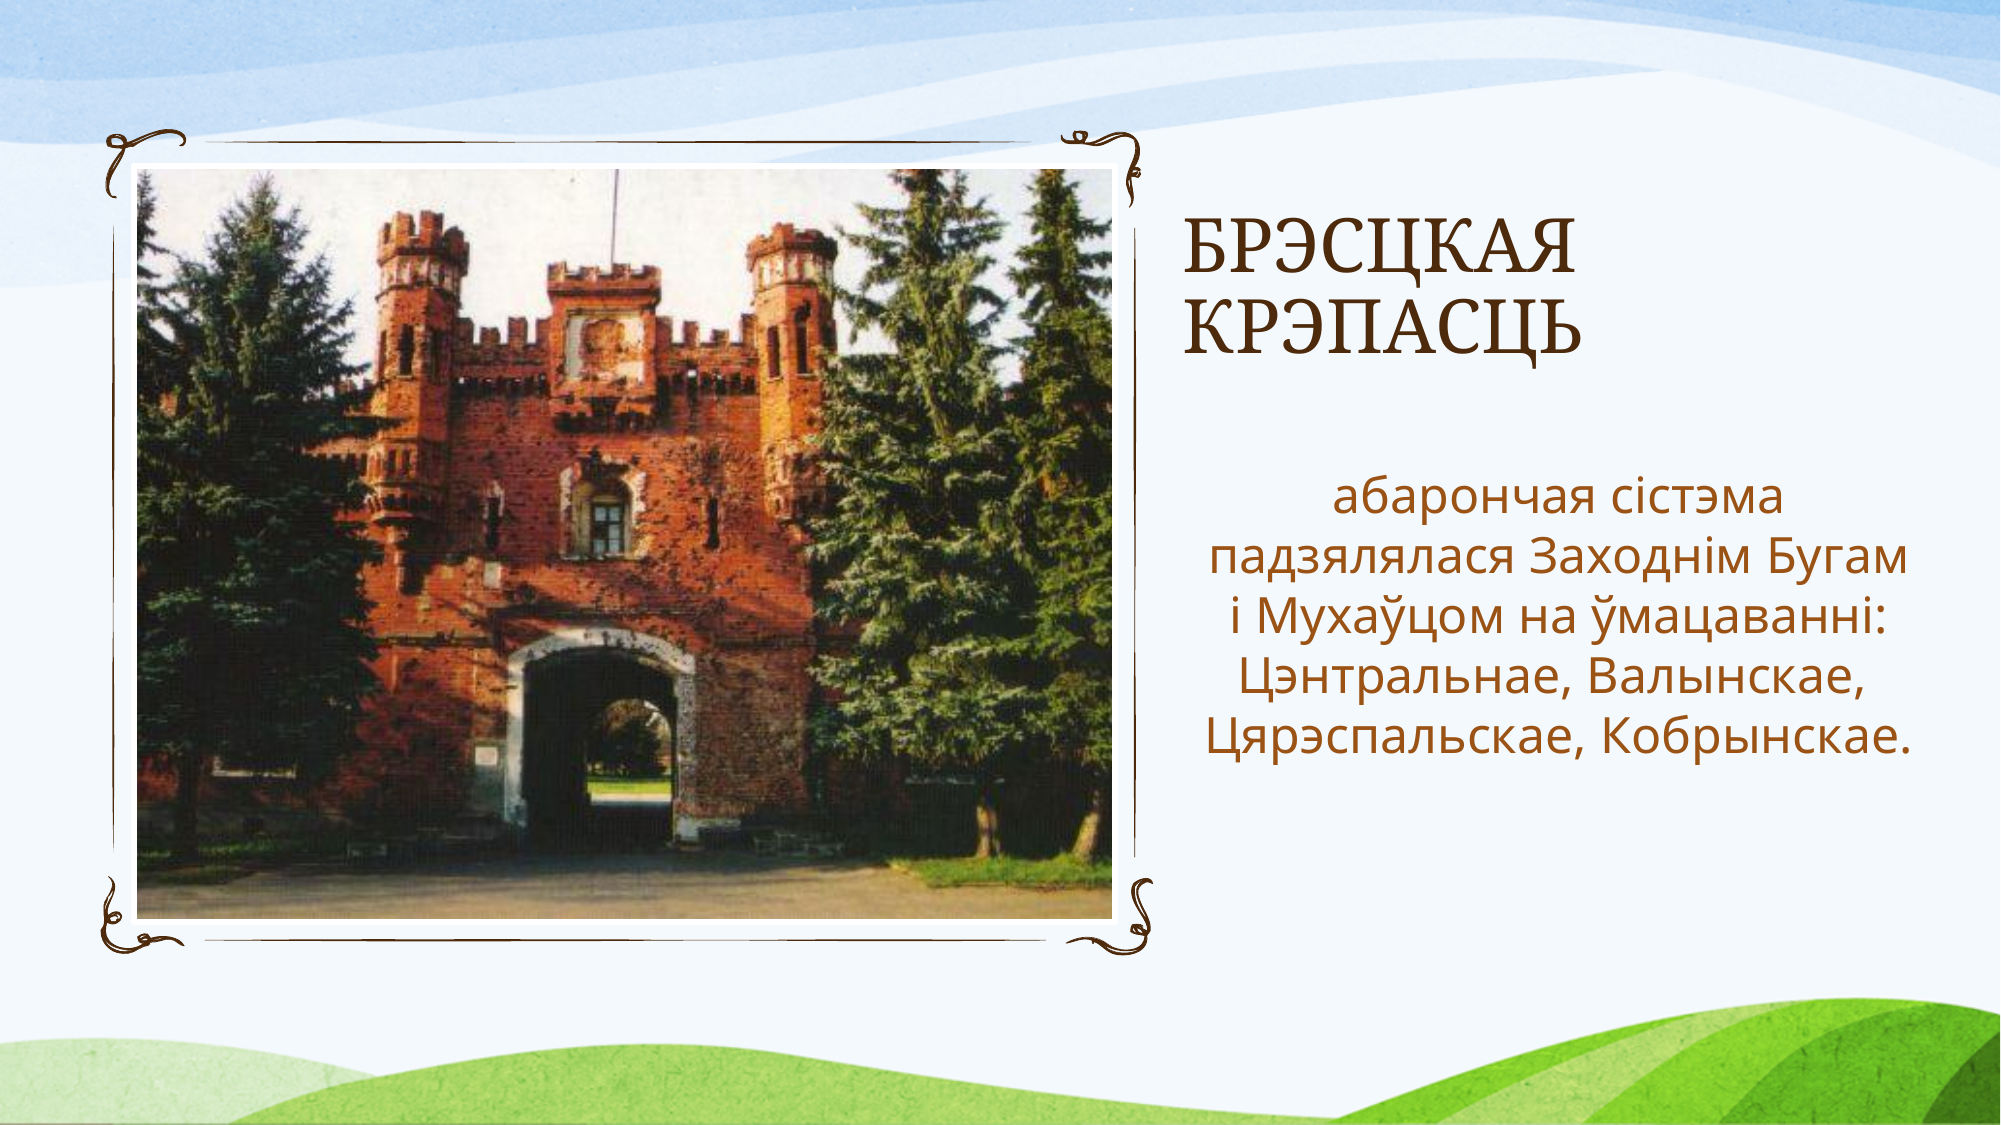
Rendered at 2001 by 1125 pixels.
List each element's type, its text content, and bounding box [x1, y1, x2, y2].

list абарончая сістэма падзялялася Заходнім Бугам і Мухаўцом на ўмацаванні: Цэнтральнае, Валынскае, Цярэспальскае, Кобрынскае. [1182, 455, 1937, 691]
title БРЭСЦКАЯ КРЭПАСЦЬ [1167, 218, 1966, 377]
picture [0, 0, 2001, 1125]
